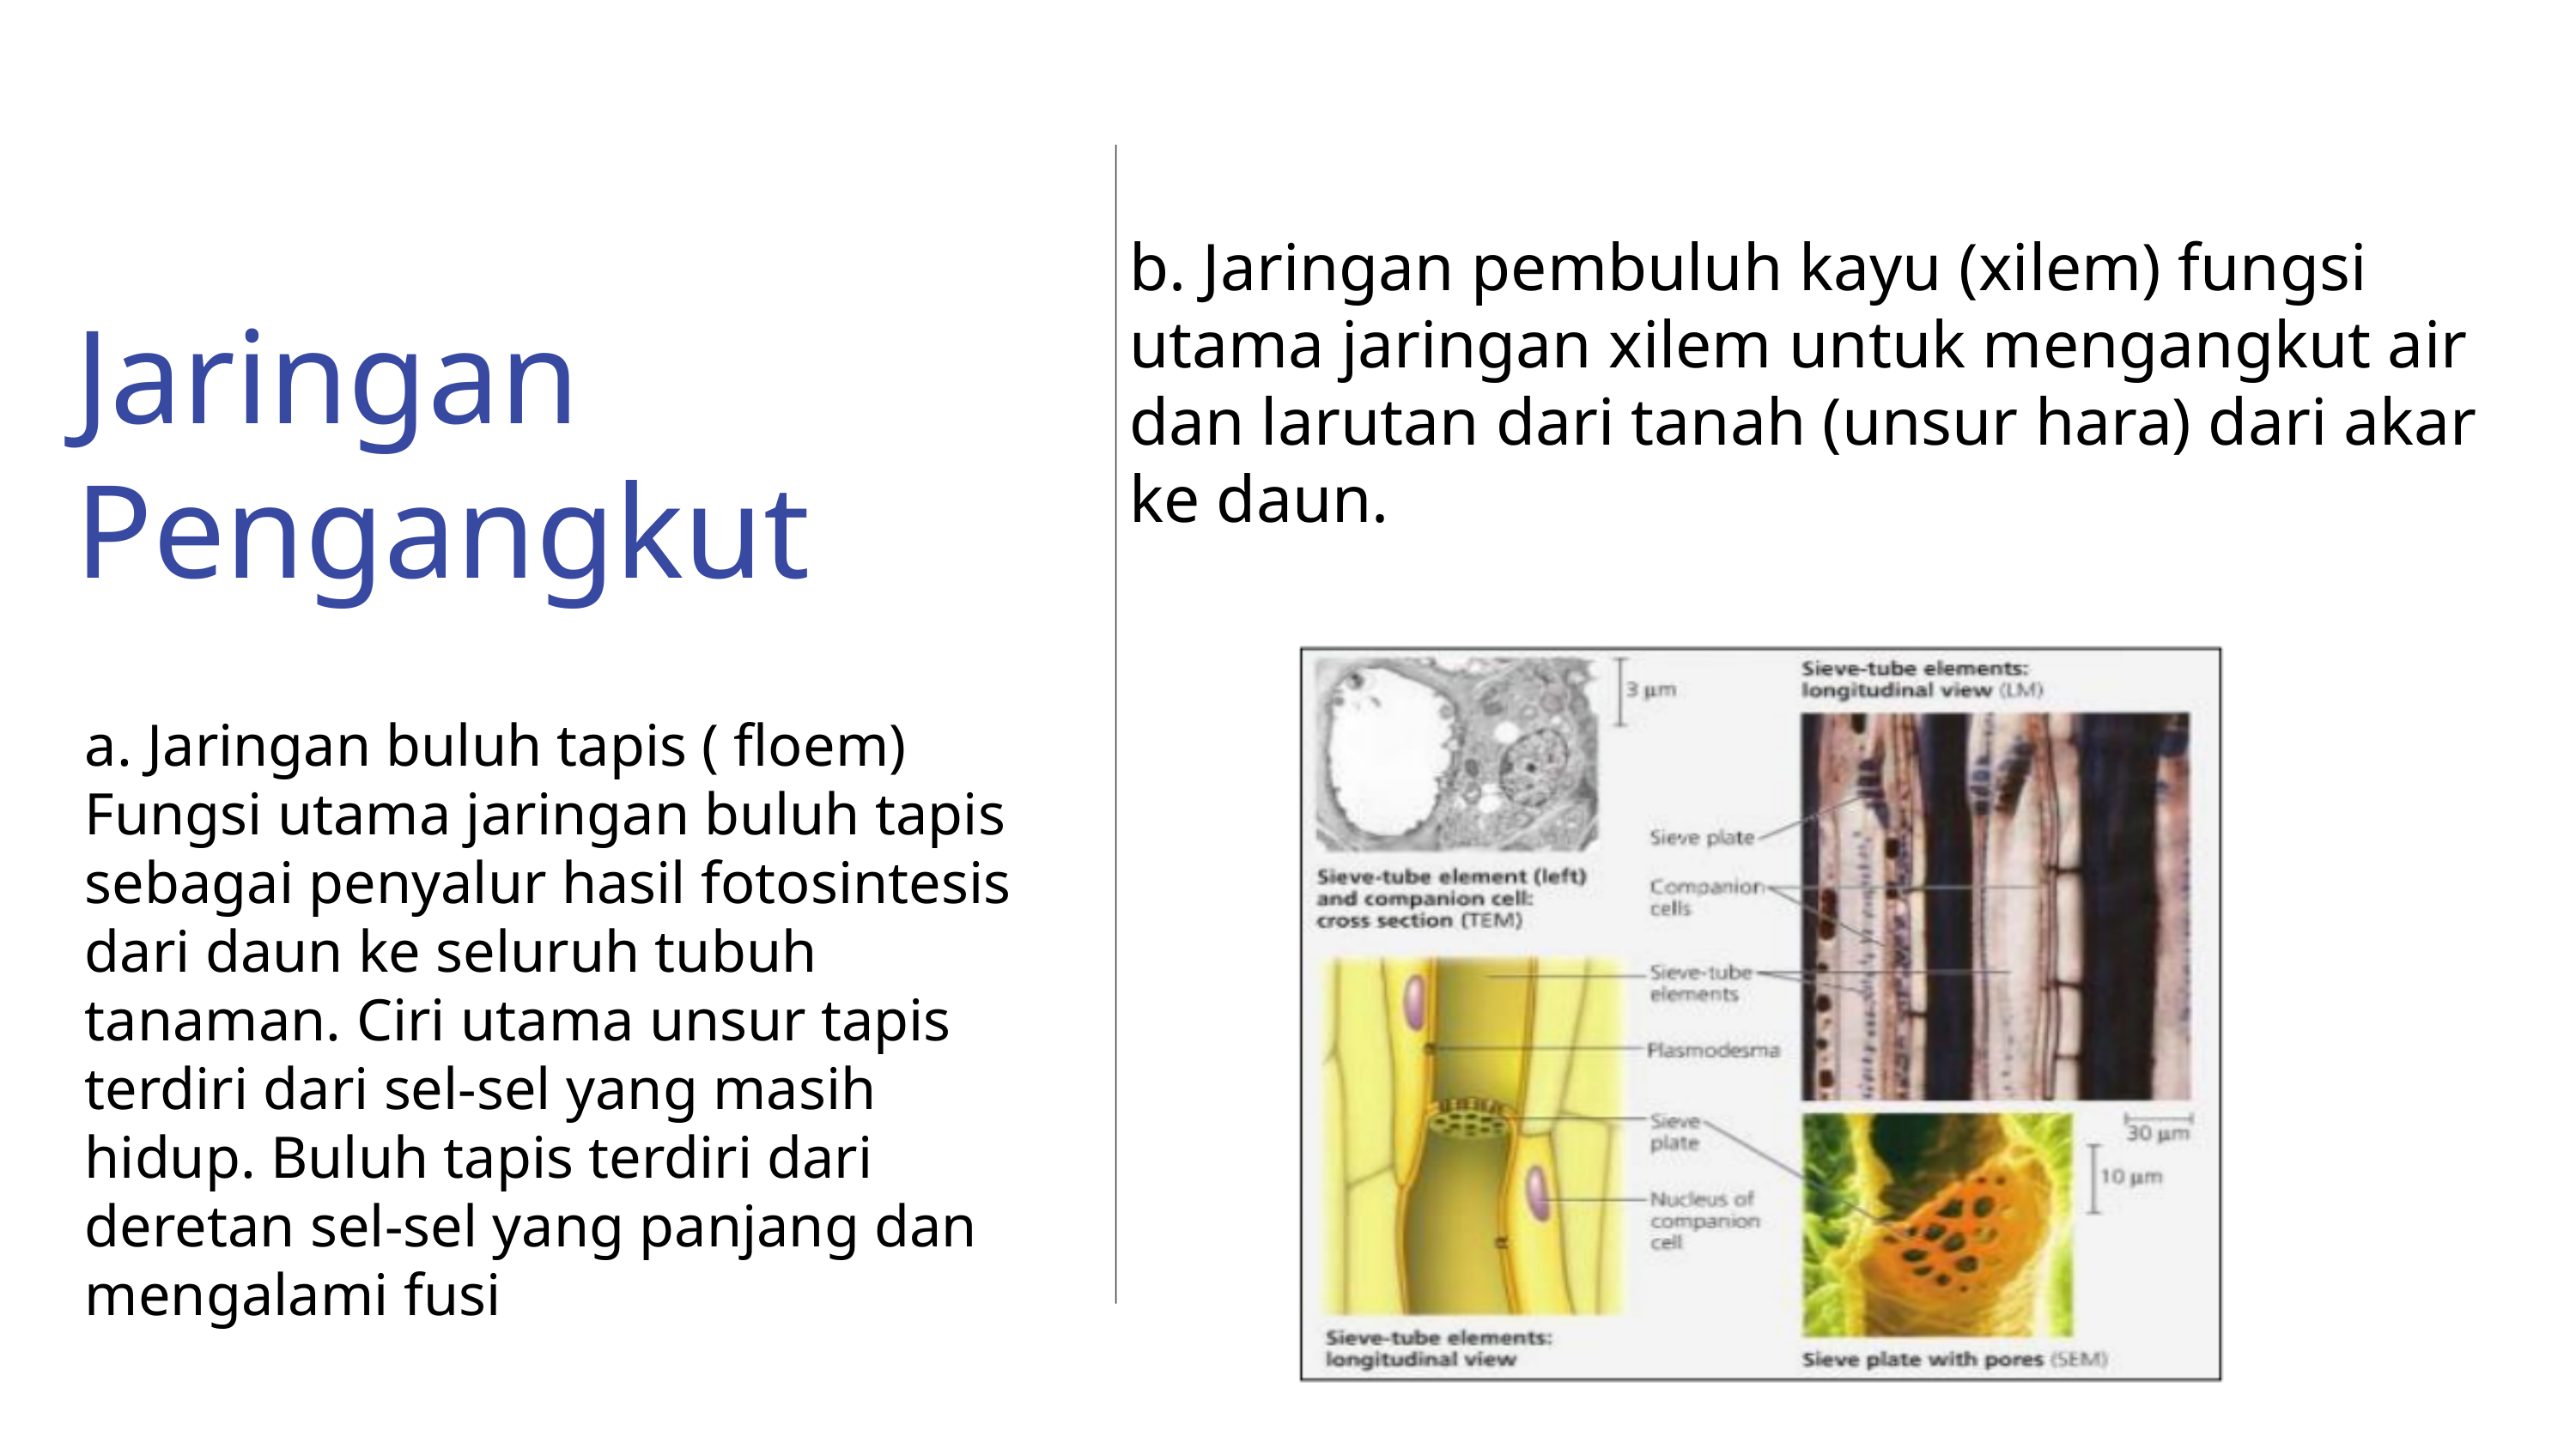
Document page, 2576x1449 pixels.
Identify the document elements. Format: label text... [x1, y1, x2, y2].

text_box a. Jaringan buluh tapis ( floem) Fungsi utama jaringan buluh tapis sebagai penyalur hasil fotosintesis dari daun ke seluruh tubuh tanaman. Ciri utama unsur tapis terdiri dari sel-sel yang masih hidup. Buluh tapis terdiri dari deretan sel-sel yang panjang dan mengalami fusi [71, 702, 1070, 1334]
text_box Jaringan Pengangkut [75, 294, 998, 702]
text_box b. Jaringan pembuluh kayu (xilem) fungsi utama jaringan xilem untuk mengangkut air dan larutan dari tanah (unsur hara) dari akar ke daun. [1116, 220, 2534, 542]
picture [1298, 638, 2253, 1396]
